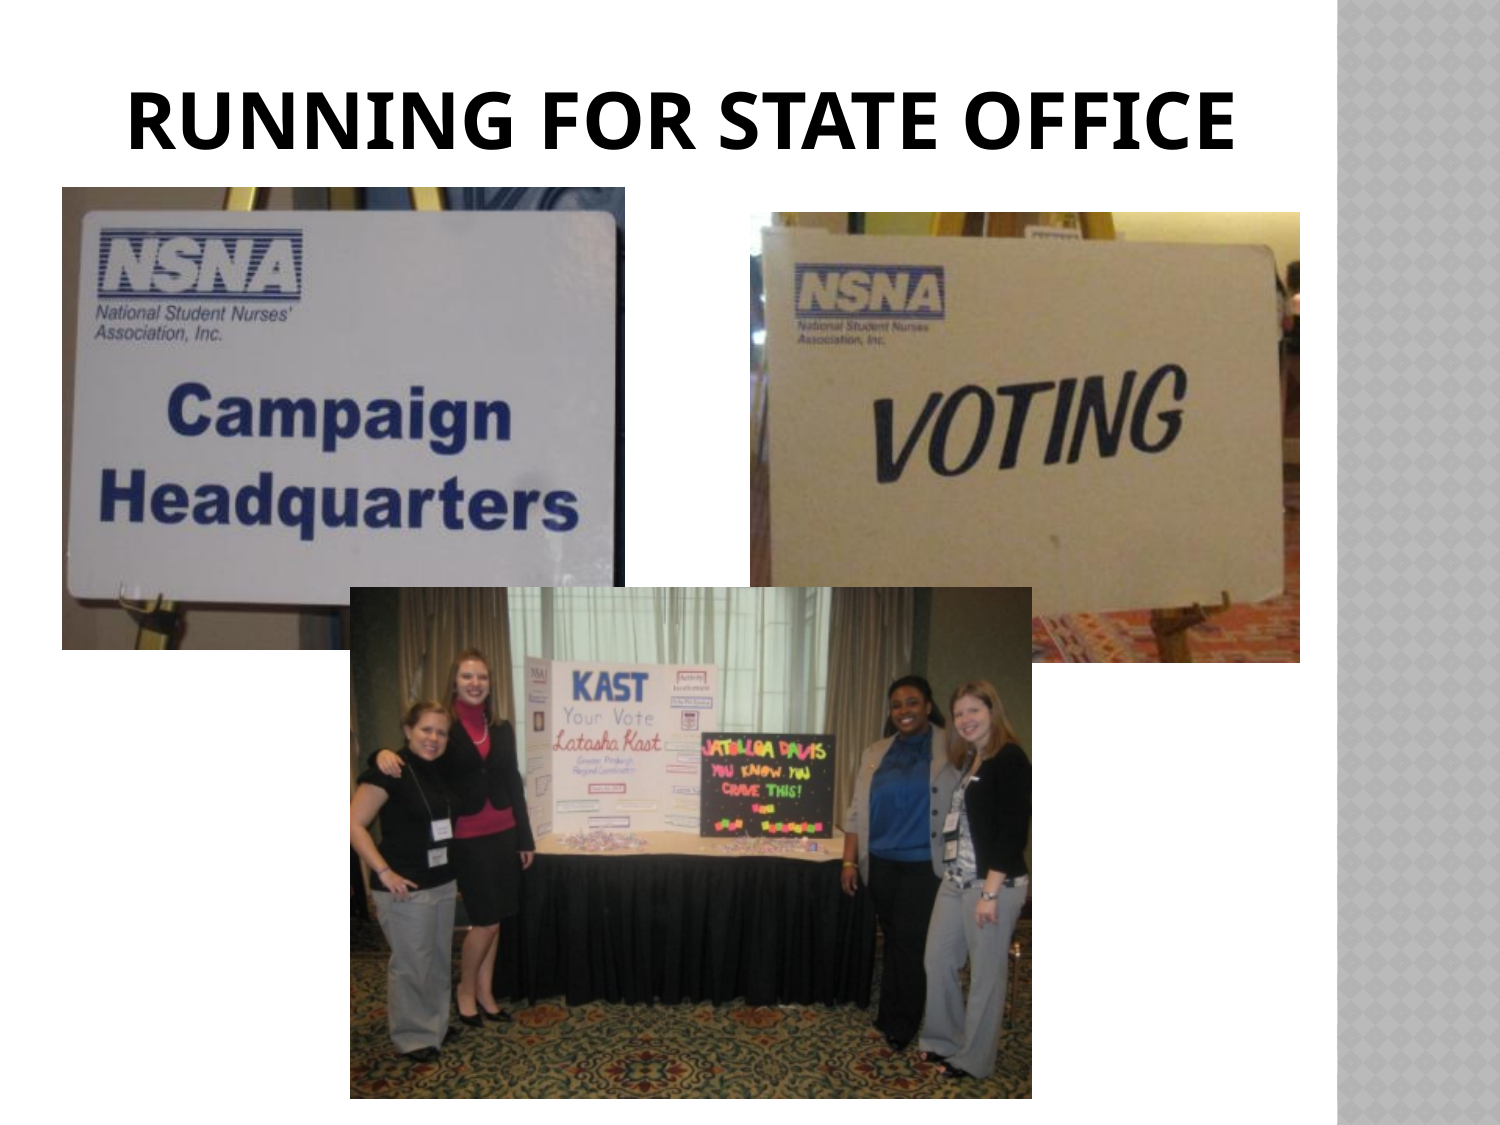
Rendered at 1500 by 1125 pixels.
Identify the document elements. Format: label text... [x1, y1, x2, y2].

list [349, 586, 1032, 1099]
title Running for State Office [87, 50, 1275, 165]
picture [62, 186, 626, 651]
picture [749, 211, 1301, 663]
